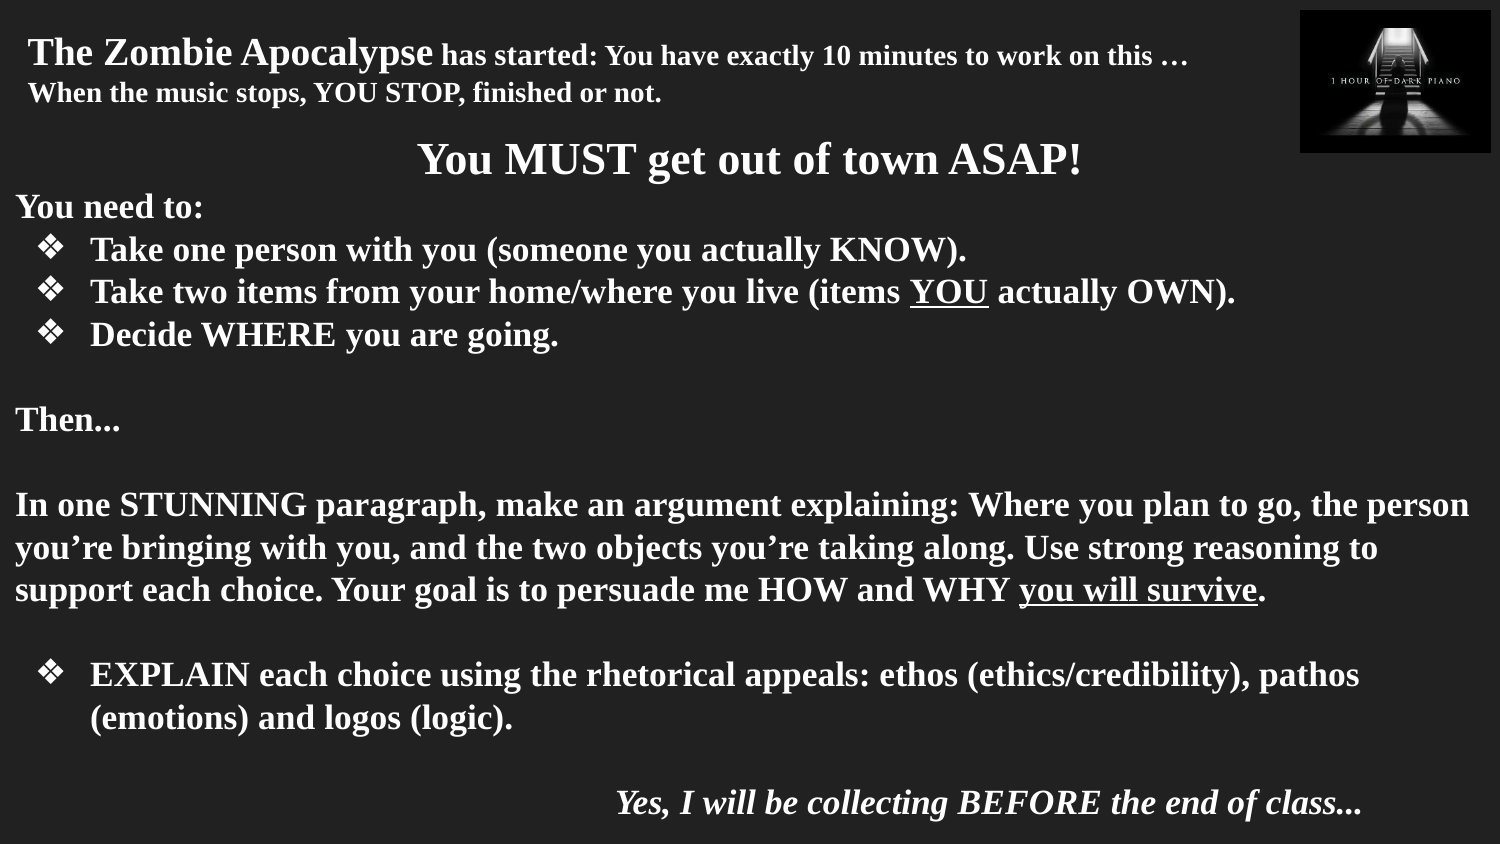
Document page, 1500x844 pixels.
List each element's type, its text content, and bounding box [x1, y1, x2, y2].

text_box You MUST get out of town ASAP! You need to: Take one person with you (someone you actually KNOW). Take two items from your home/where you live (items YOU actually OWN). Decide WHERE you are going. Then... In one STUNNING paragraph, make an argument explaining: Where you plan to go, the person you’re bringing with you, and the two objects you’re taking along. Use strong reasoning to support each choice. Your goal is to persuade me HOW and WHY you will survive. EXPLAIN each choice using the rhetorical appeals: ethos (ethics/credibility), pathos (emotions) and logos (logic). Yes, I will be collecting BEFORE the end of class... [0, 113, 1500, 837]
text_box The Zombie Apocalypse has started: You have exactly 10 minutes to work on this … When the music stops, YOU STOP, finished or not. [12, 10, 1298, 113]
picture [1300, 10, 1491, 153]
